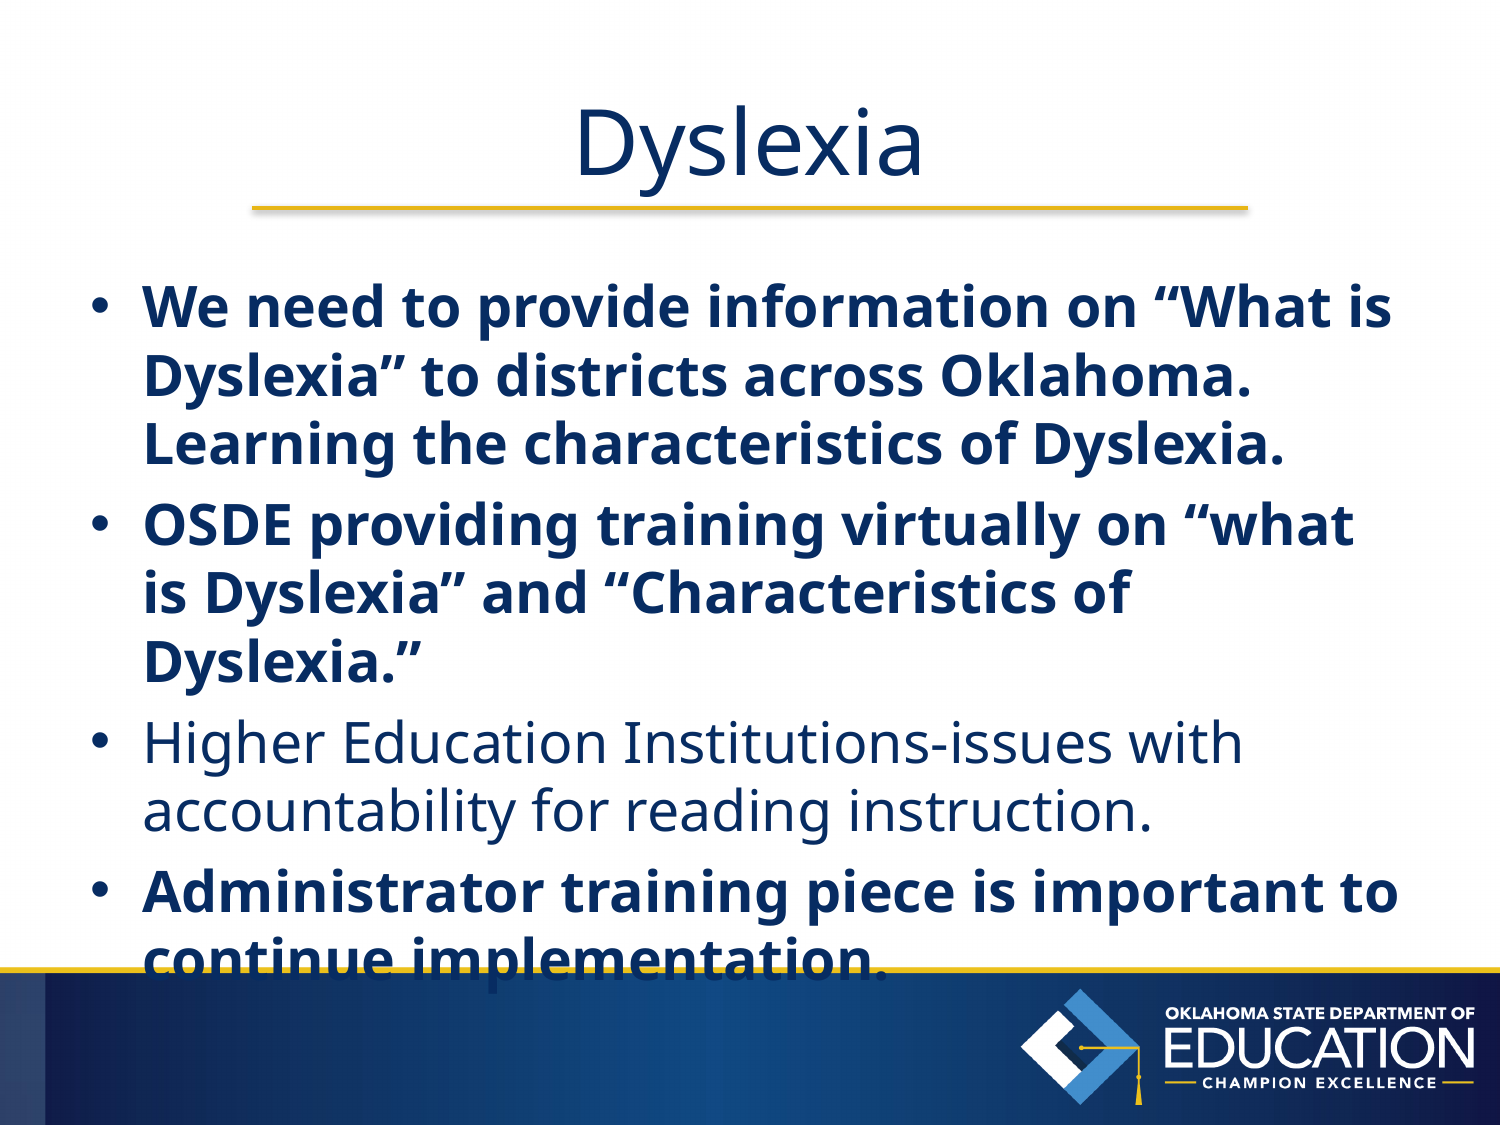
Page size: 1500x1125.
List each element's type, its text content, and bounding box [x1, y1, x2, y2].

list We need to provide information on “What is Dyslexia” to districts across Oklahoma. Learning the characteristics of Dyslexia. OSDE providing training virtually on “what is Dyslexia” and “Characteristics of Dyslexia.” Higher Education Institutions-issues with accountability for reading instruction. Administrator training piece is important to continue implementation. [75, 262, 1425, 1005]
title Dyslexia [75, 45, 1425, 233]
picture [0, 0, 1500, 1125]
